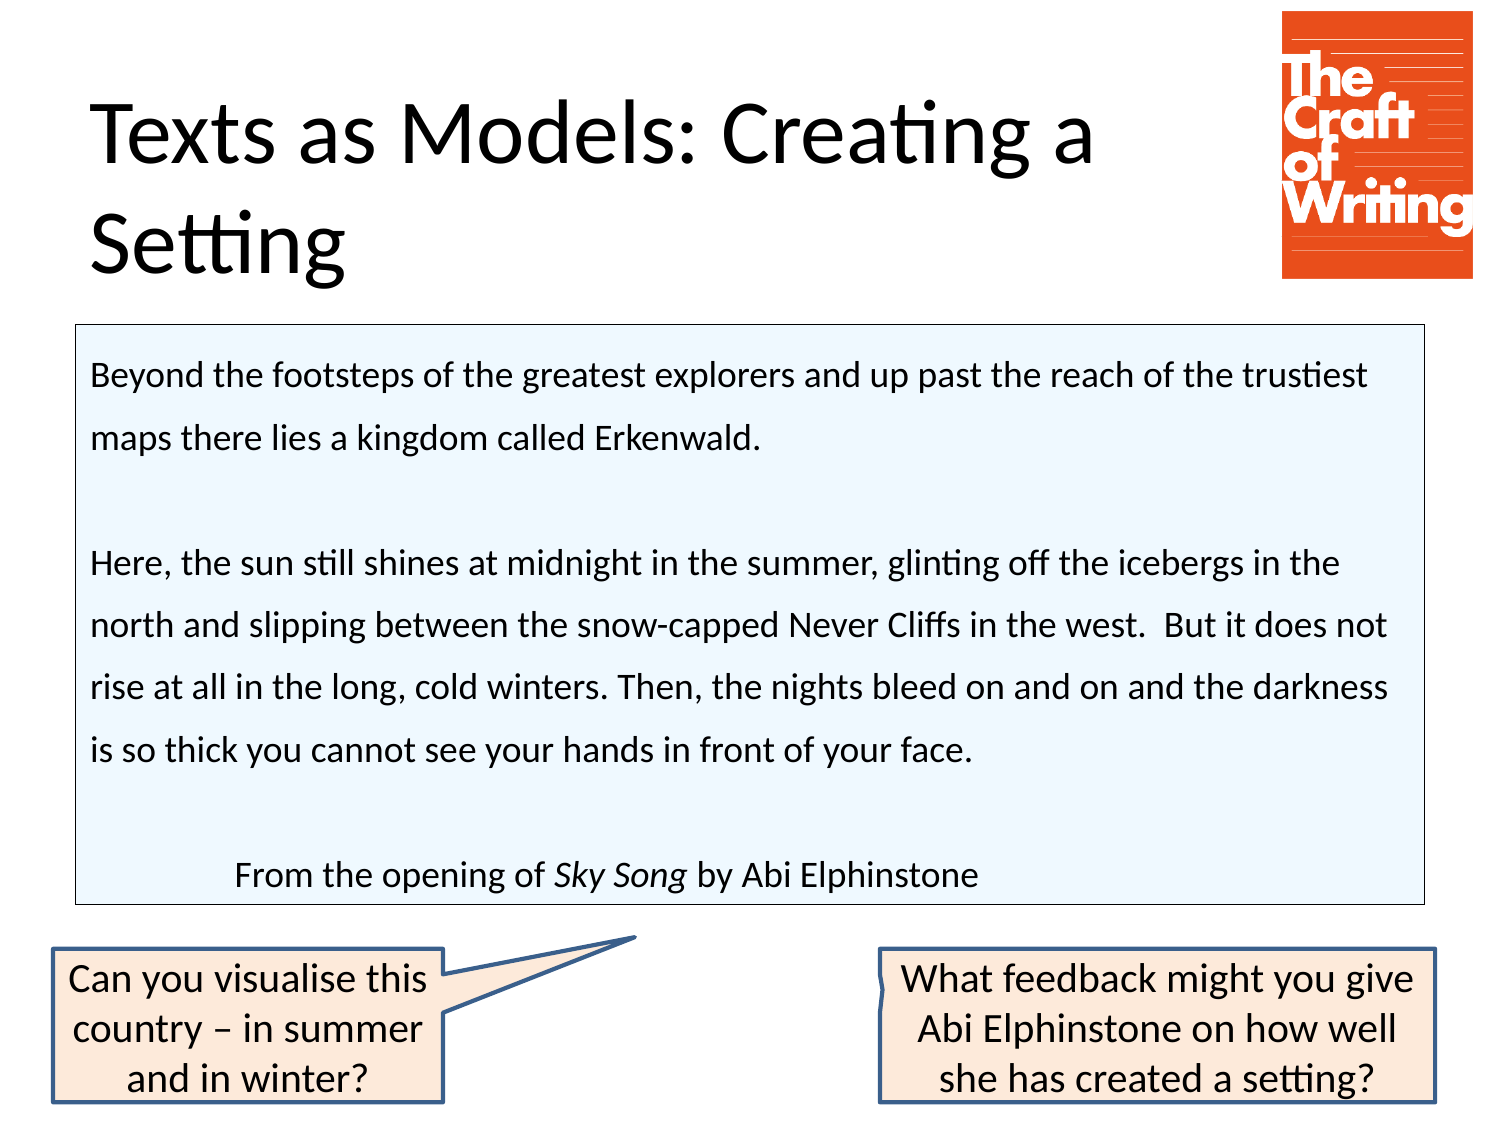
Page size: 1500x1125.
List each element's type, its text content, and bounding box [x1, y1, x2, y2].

text_box Texts as Models: Creating a Setting [74, 64, 1252, 300]
text_box Can you visualise this country – in summer and in winter? [50, 935, 637, 1105]
text_box What feedback might you give Abi Elphinstone on how well she has created a setting? [877, 946, 1438, 1105]
picture [1281, 11, 1473, 280]
list Beyond the footsteps of the greatest explorers and up past the reach of the trustiest maps there lies a kingdom called Erkenwald. Here, the sun still shines at midnight in the summer, glinting off the icebergs in the north and slipping between the snow-capped Never Cliffs in the west. But it does not rise at all in the long, cold winters. Then, the nights bleed on and on and the darkness is so thick you cannot see your hands in front of your face. From the opening of Sky Song by Abi Elphinstone [75, 324, 1425, 905]
